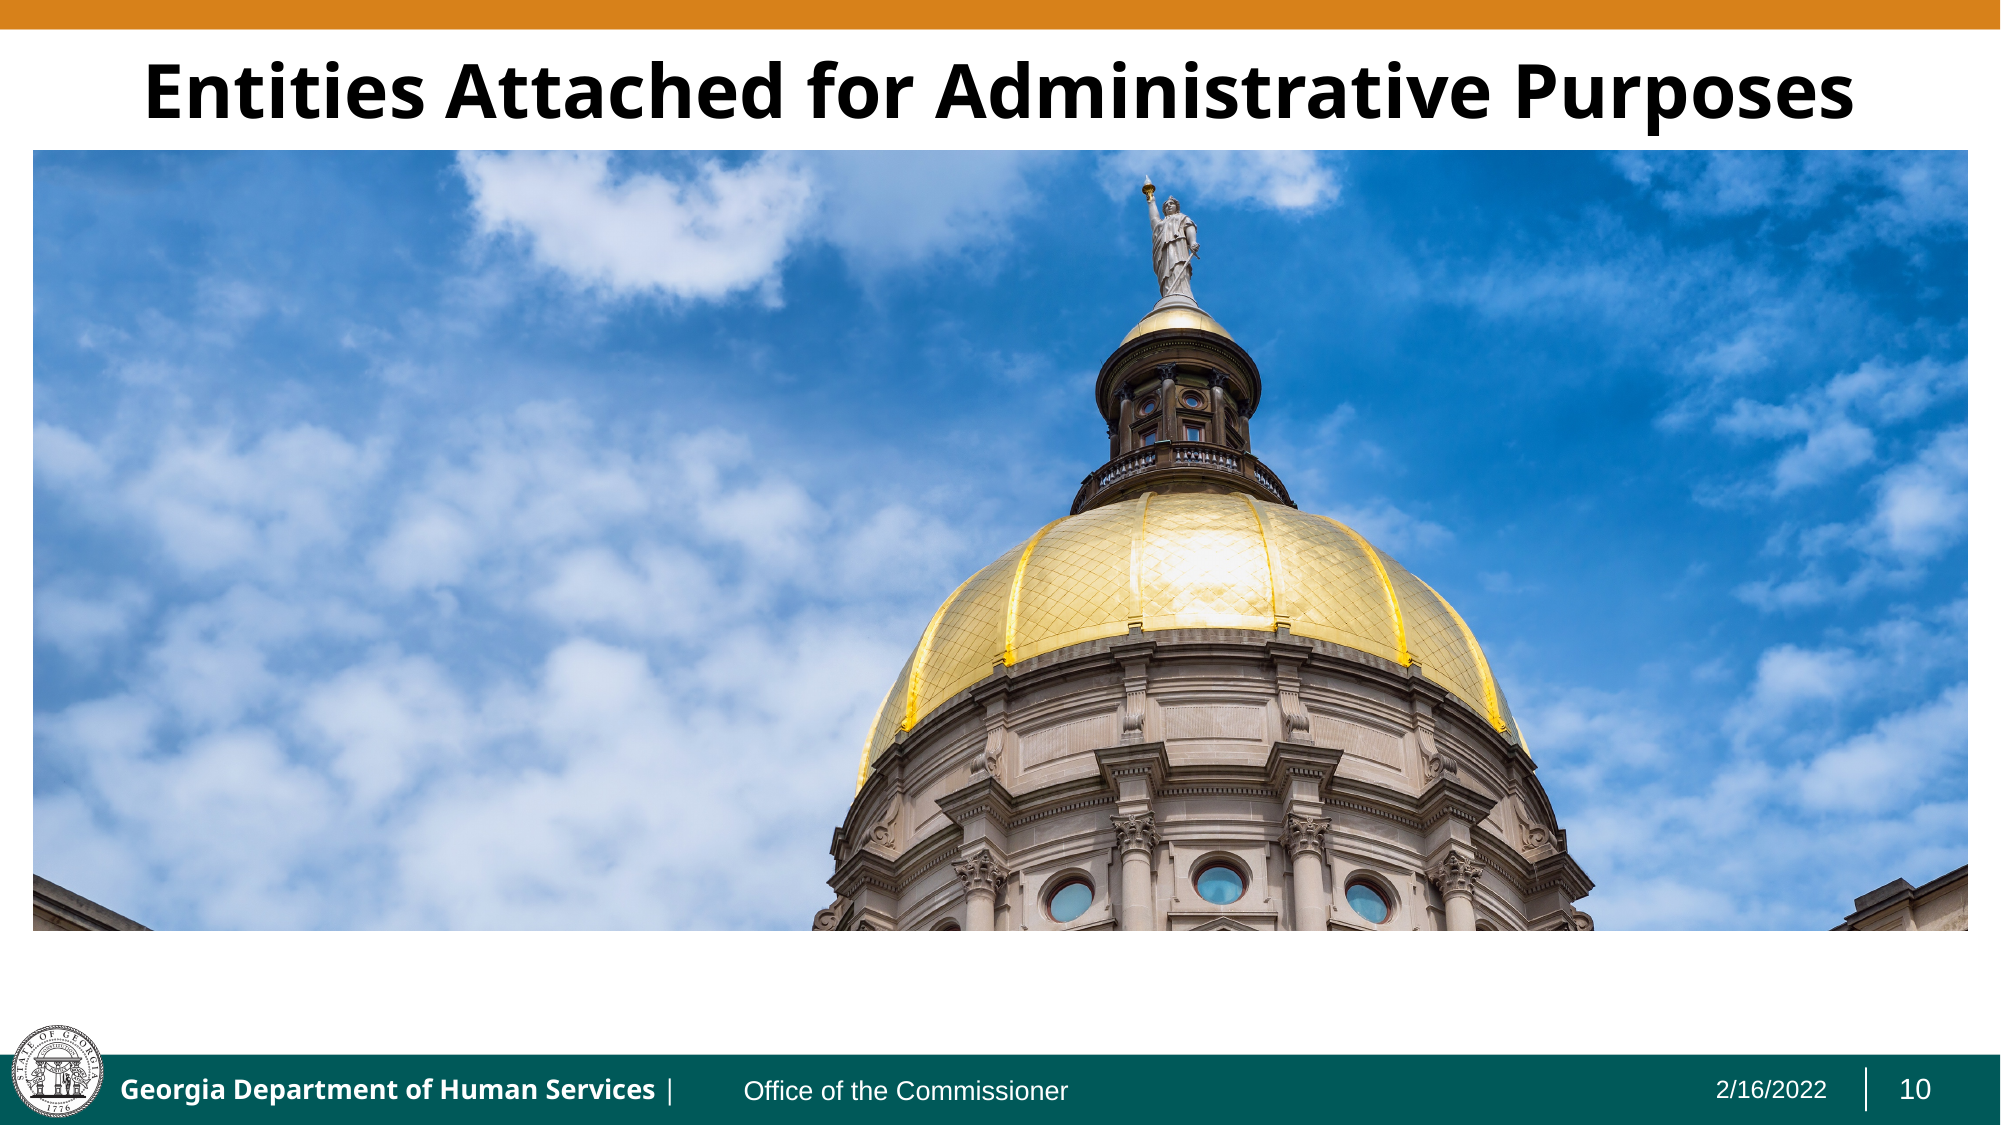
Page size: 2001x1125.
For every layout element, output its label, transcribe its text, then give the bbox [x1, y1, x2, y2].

title Entities Attached for Administrative Purposes [0, 14, 2000, 174]
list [33, 150, 1968, 931]
picture [0, 0, 2001, 1125]
list Office of the Commissioner [728, 1069, 1340, 1112]
list 2/16/2022 [1689, 1069, 1843, 1112]
